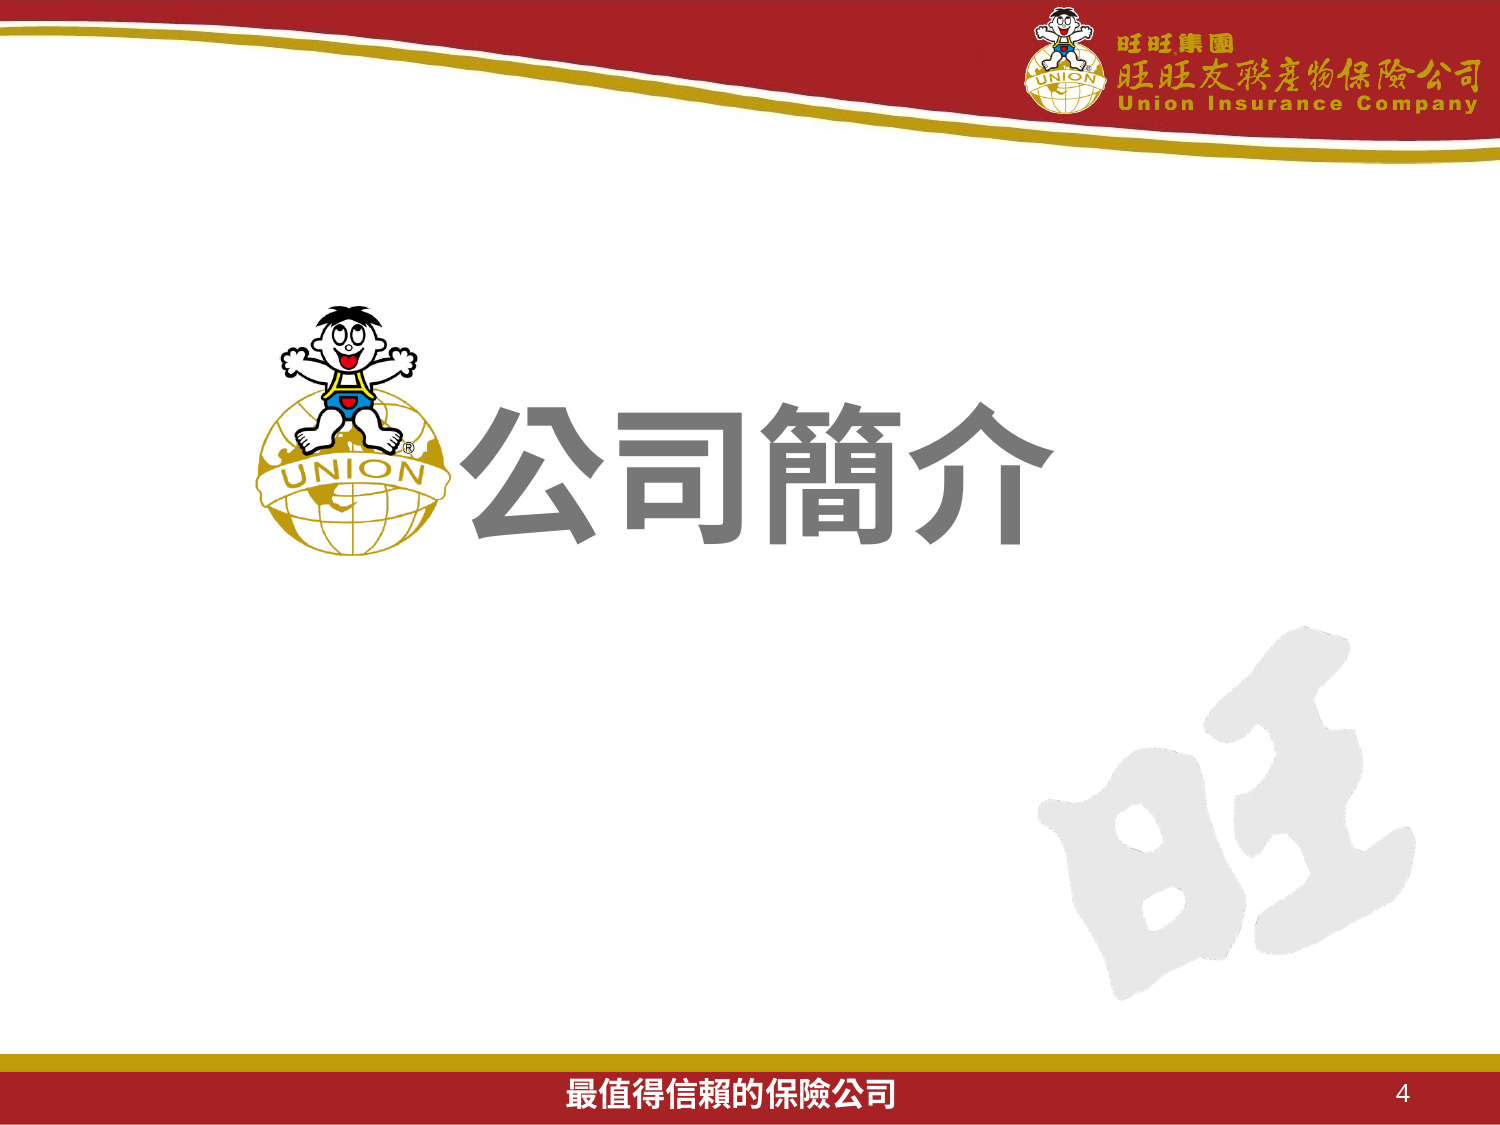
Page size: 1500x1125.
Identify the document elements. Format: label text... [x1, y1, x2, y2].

title 公司簡介 [118, 373, 1394, 597]
picture [0, 0, 1500, 173]
picture [253, 302, 452, 559]
slide_number 4 [1074, 1070, 1425, 1118]
